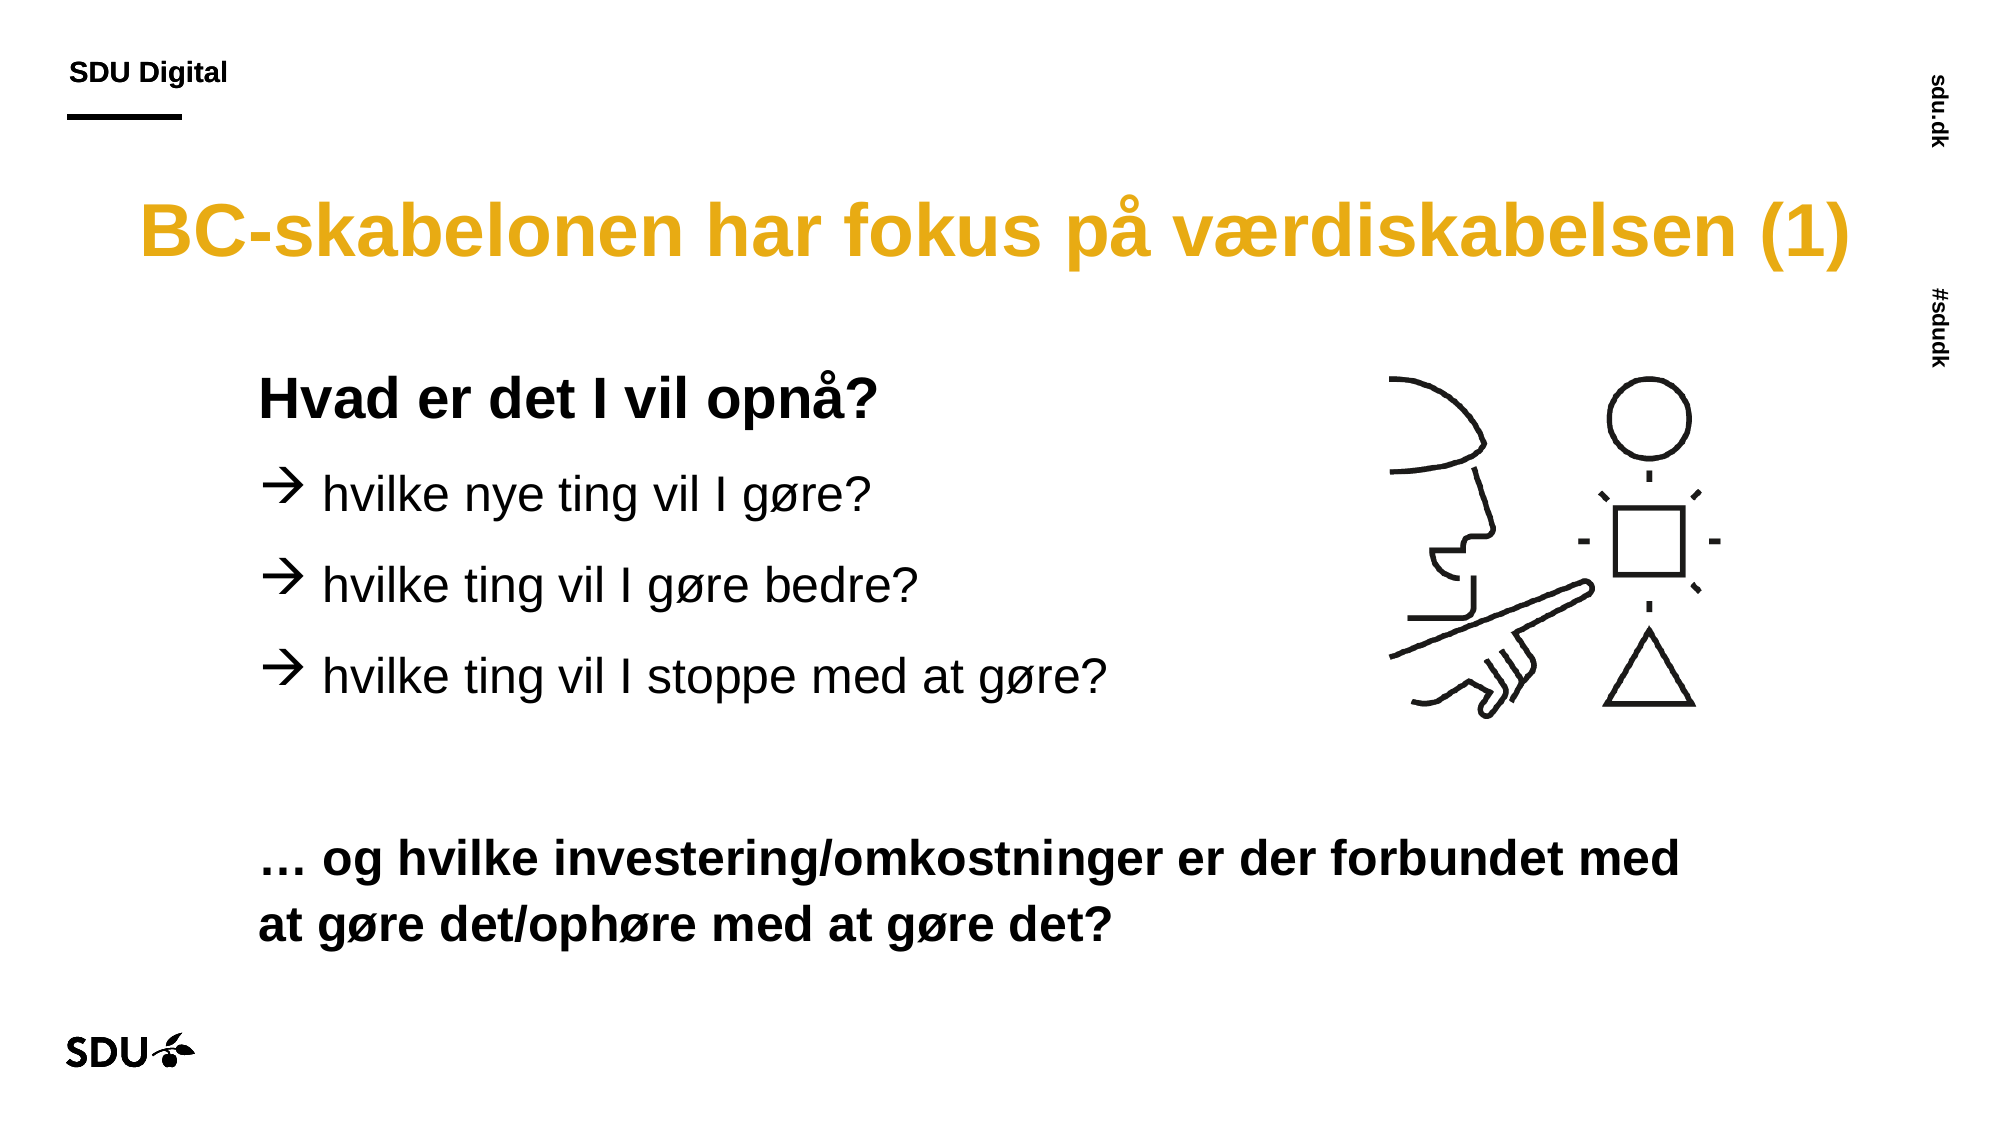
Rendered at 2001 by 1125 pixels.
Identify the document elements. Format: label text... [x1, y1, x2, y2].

list Hvad er det I vil opnå? hvilke nye ting vil I gøre? hvilke ting vil I gøre bedre? hvilke ting vil I stoppe med at gøre? … og hvilke investering/omkostninger er der forbundet med at gøre det/ophøre med at gøre det? [258, 353, 1829, 988]
picture [1323, 326, 1742, 745]
title BC-skabelonen har fokus på værdiskabelsen (1) [139, 186, 1858, 339]
